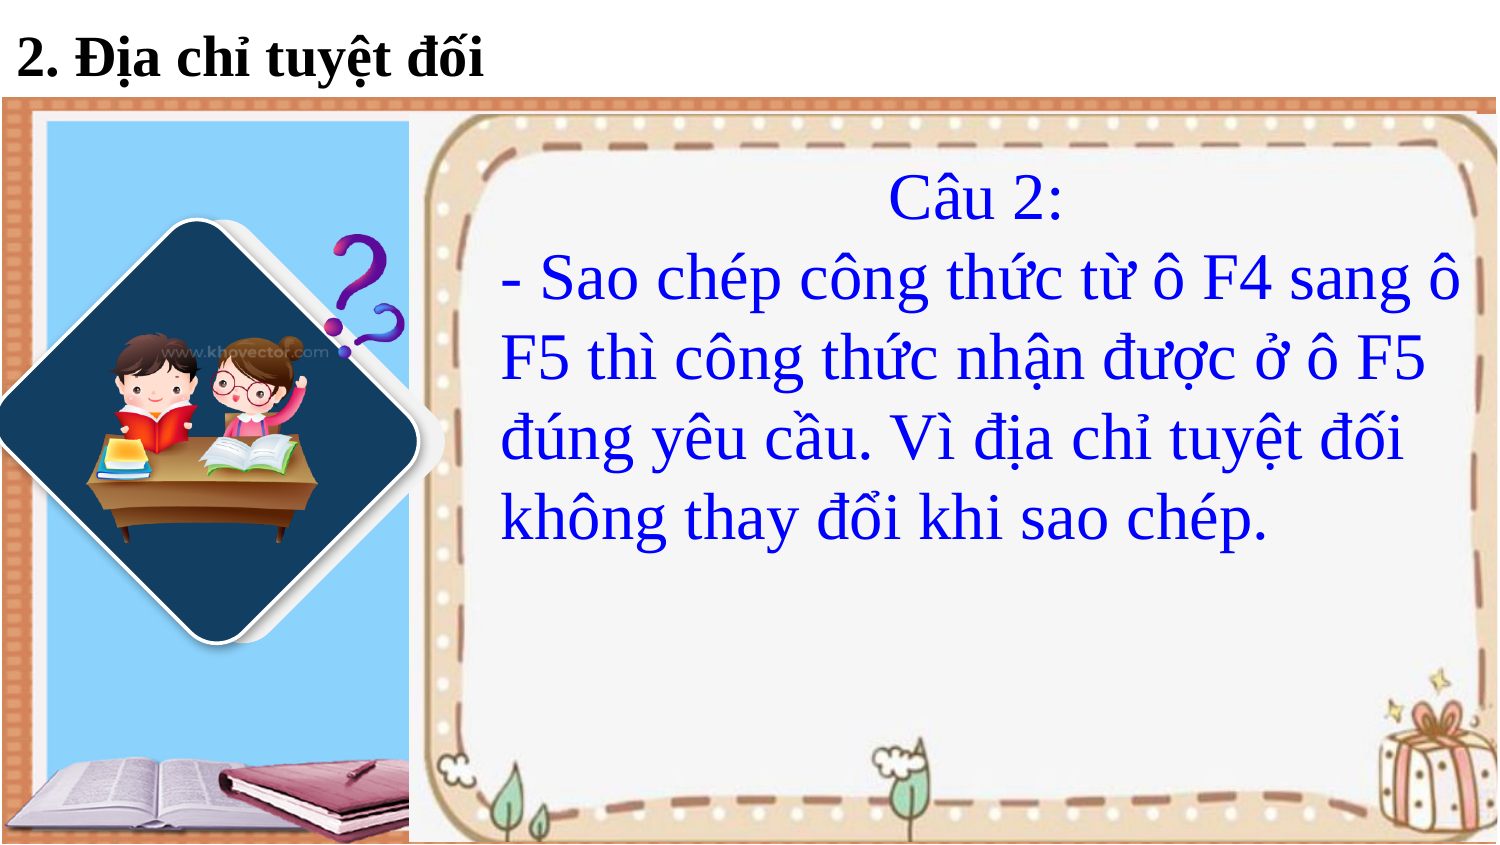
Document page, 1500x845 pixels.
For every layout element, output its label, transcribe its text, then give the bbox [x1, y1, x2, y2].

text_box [52, 543, 387, 600]
picture [2, 97, 1498, 844]
text_box 2. Địa chỉ tuyệt đối [1, 10, 500, 96]
